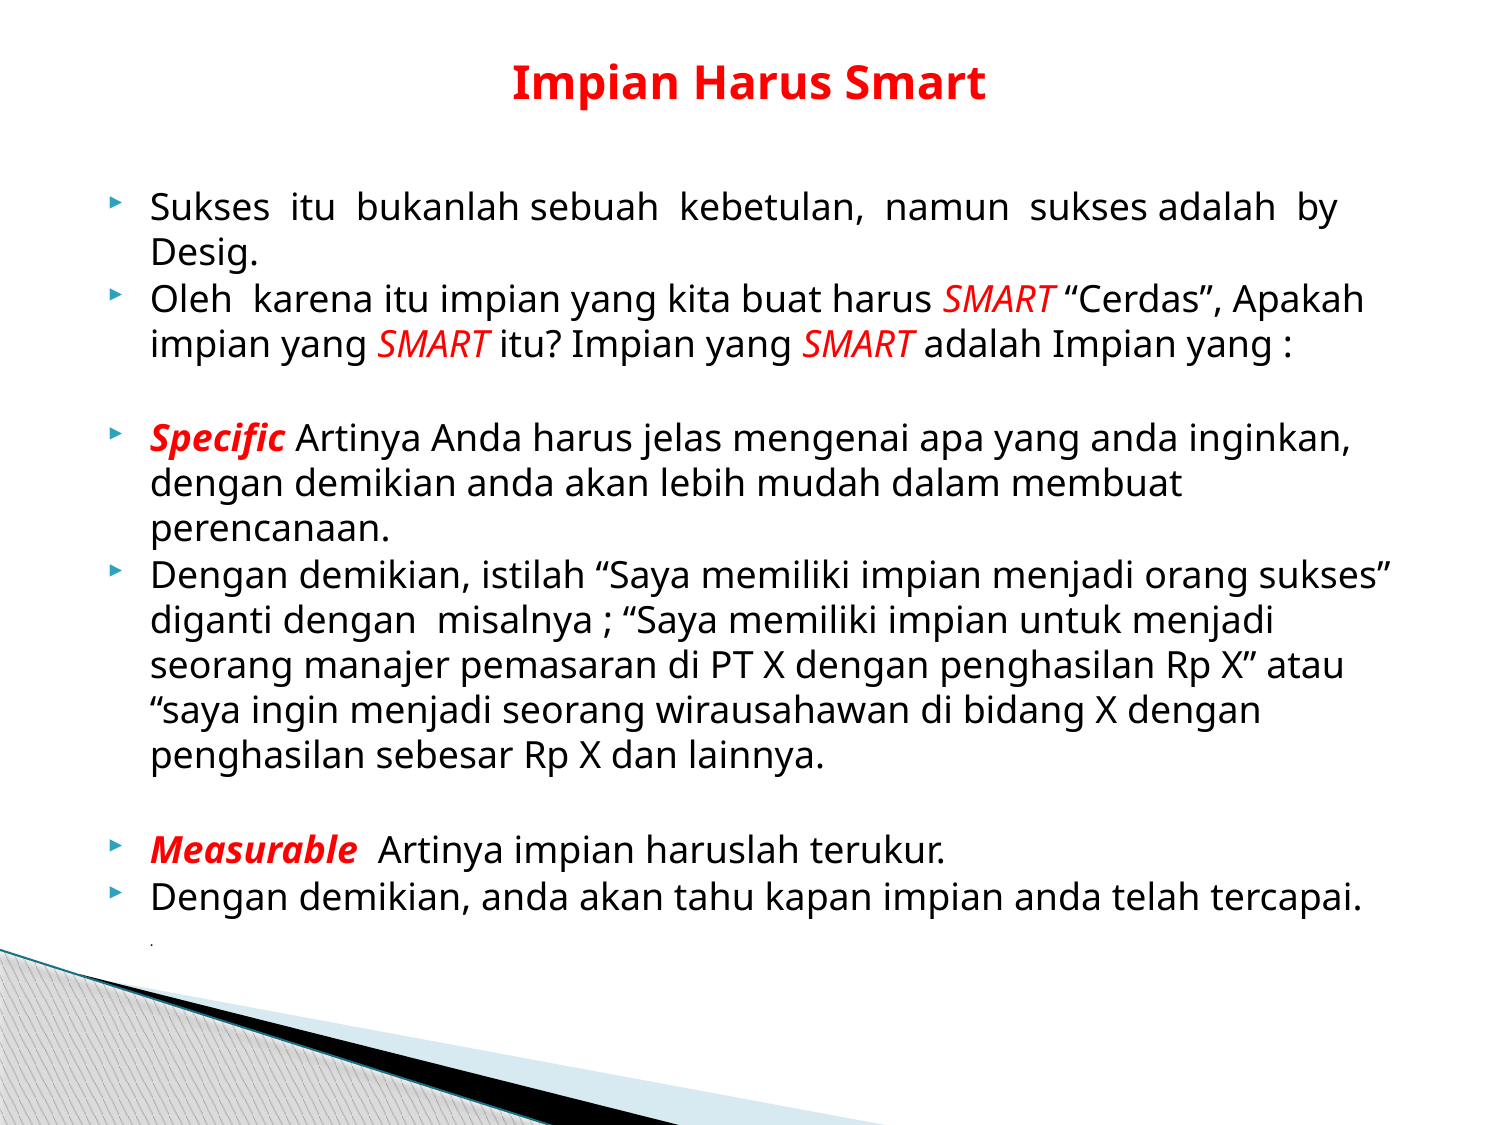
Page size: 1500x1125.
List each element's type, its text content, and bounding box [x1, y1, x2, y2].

title Impian Harus Smart [75, 45, 1425, 118]
list Sukses itu bukanlah sebuah kebetulan, namun sukses adalah by Desig. Oleh karena itu impian yang kita buat harus SMART “Cerdas”, Apakah impian yang SMART itu? Impian yang SMART adalah Impian yang : Specific Artinya Anda harus jelas mengenai apa yang anda inginkan, dengan demikian anda akan lebih mudah dalam membuat perencanaan. Dengan demikian, istilah “Saya memiliki impian menjadi orang sukses” diganti dengan misalnya ; “Saya memiliki impian untuk menjadi seorang manajer pemasaran di PT X dengan penghasilan Rp X” atau “saya ingin menjadi seorang wirausahawan di bidang X dengan penghasilan sebesar Rp X dan lainnya. Measurable Artinya impian haruslah terukur. Dengan demikian, anda akan tahu kapan impian anda telah tercapai. · [75, 175, 1425, 1020]
